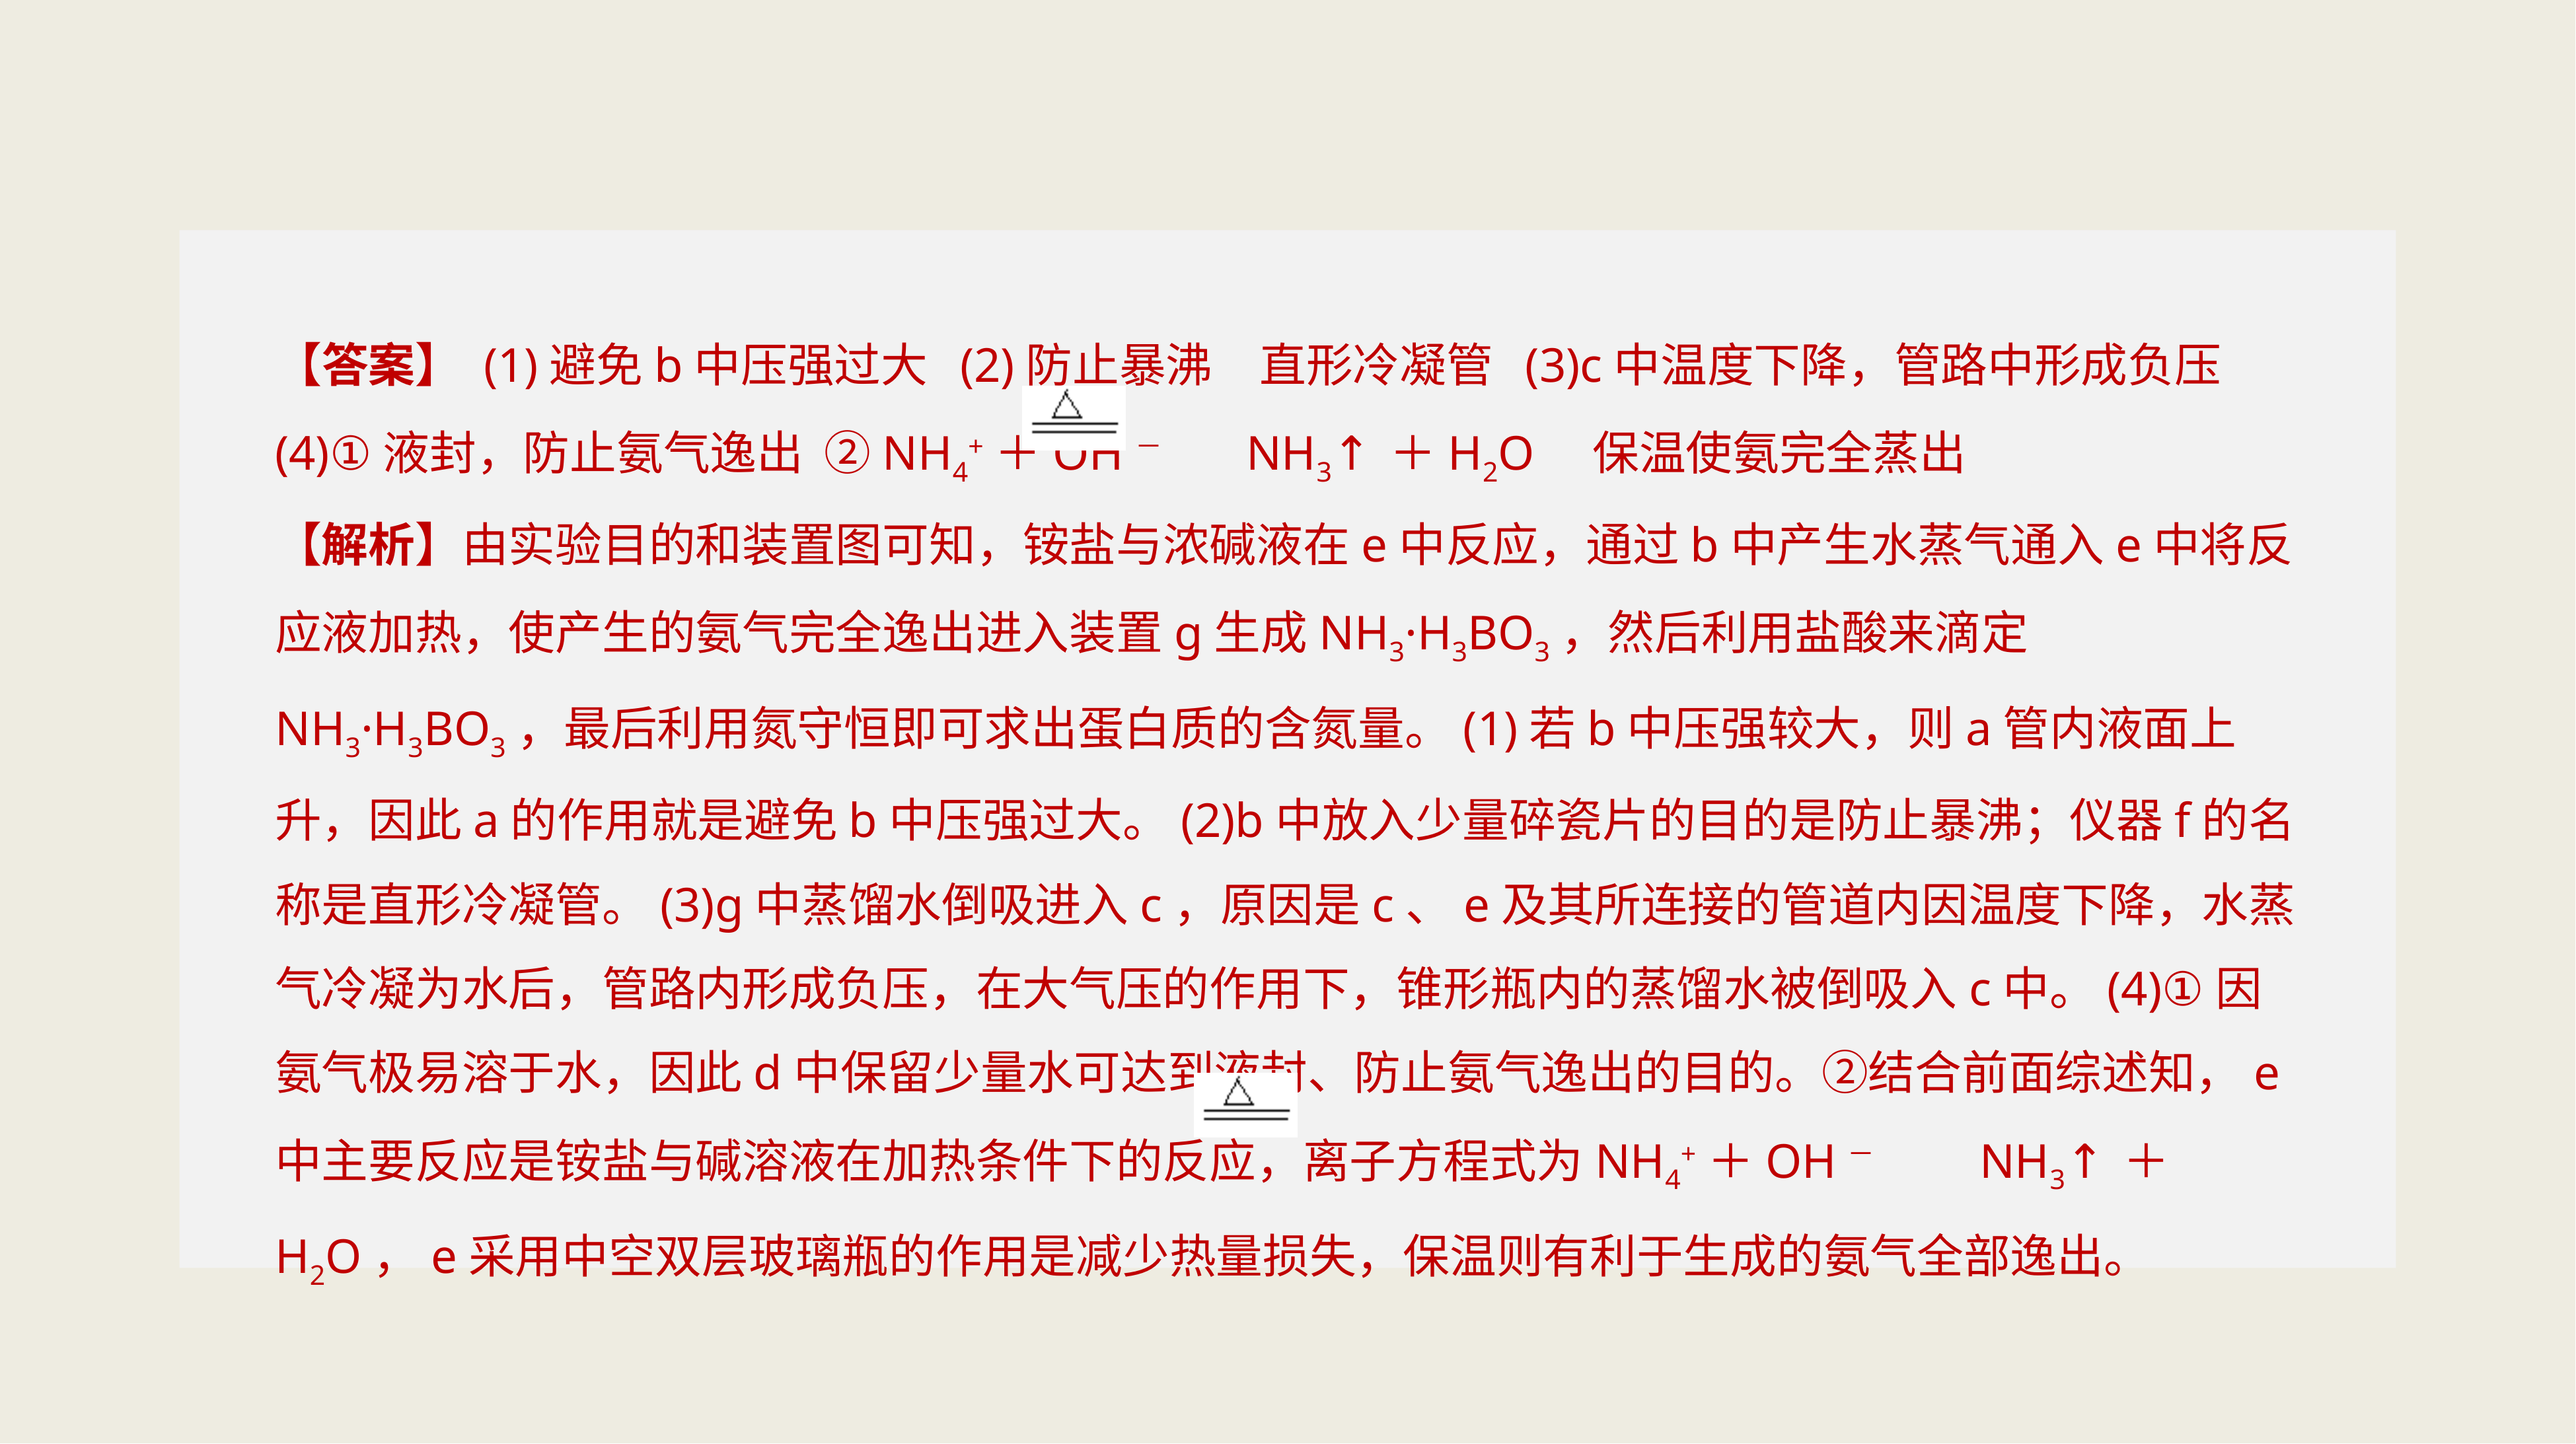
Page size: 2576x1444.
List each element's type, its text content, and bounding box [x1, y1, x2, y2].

text_box 【答案】 (1)避免b中压强过大 (2)防止暴沸 直形冷凝管 (3)c中温度下降，管路中形成负压 (4)①液封，防止氨气逸出 ②NH4+＋OH－ NH3↑＋H2O 保温使氨完全蒸出 【解析】由实验目的和装置图可知，铵盐与浓碱液在e中反应，通过b中产生水蒸气通入e中将反应液加热，使产生的氨气完全逸出进入装置g生成NH3·H3BO3，然后利用盐酸来滴定NH3·H3BO3，最后利用氮守恒即可求出蛋白质的含氮量。(1)若b中压强较大，则a管内液面上升，因此a的作用就是避免b中压强过大。(2)b中放入少量碎瓷片的目的是防止暴沸；仪器f的名称是直形冷凝管。(3)g中蒸馏水倒吸进入c，原因是c、e及其所连接的管道内因温度下降，水蒸气冷凝为水后，管路内形成负压，在大气压的作用下，锥形瓶内的蒸馏水被倒吸入c中。(4)①因氨气极易溶于水，因此d中保留少量水可达到液封、防止氨气逸出的目的。②结合前面综述知，e中主要反应是铵盐与碱溶液在加热条件下的反应，离子方程式为NH4+＋OH－ NH3↑＋H2O，e采用中空双层玻璃瓶的作用是减少热量损失，保温则有利于生成的氨气全部逸出。 [265, 302, 2318, 1296]
picture [1022, 386, 1126, 451]
picture [1193, 1072, 1298, 1137]
text_box [178, 229, 2397, 1270]
